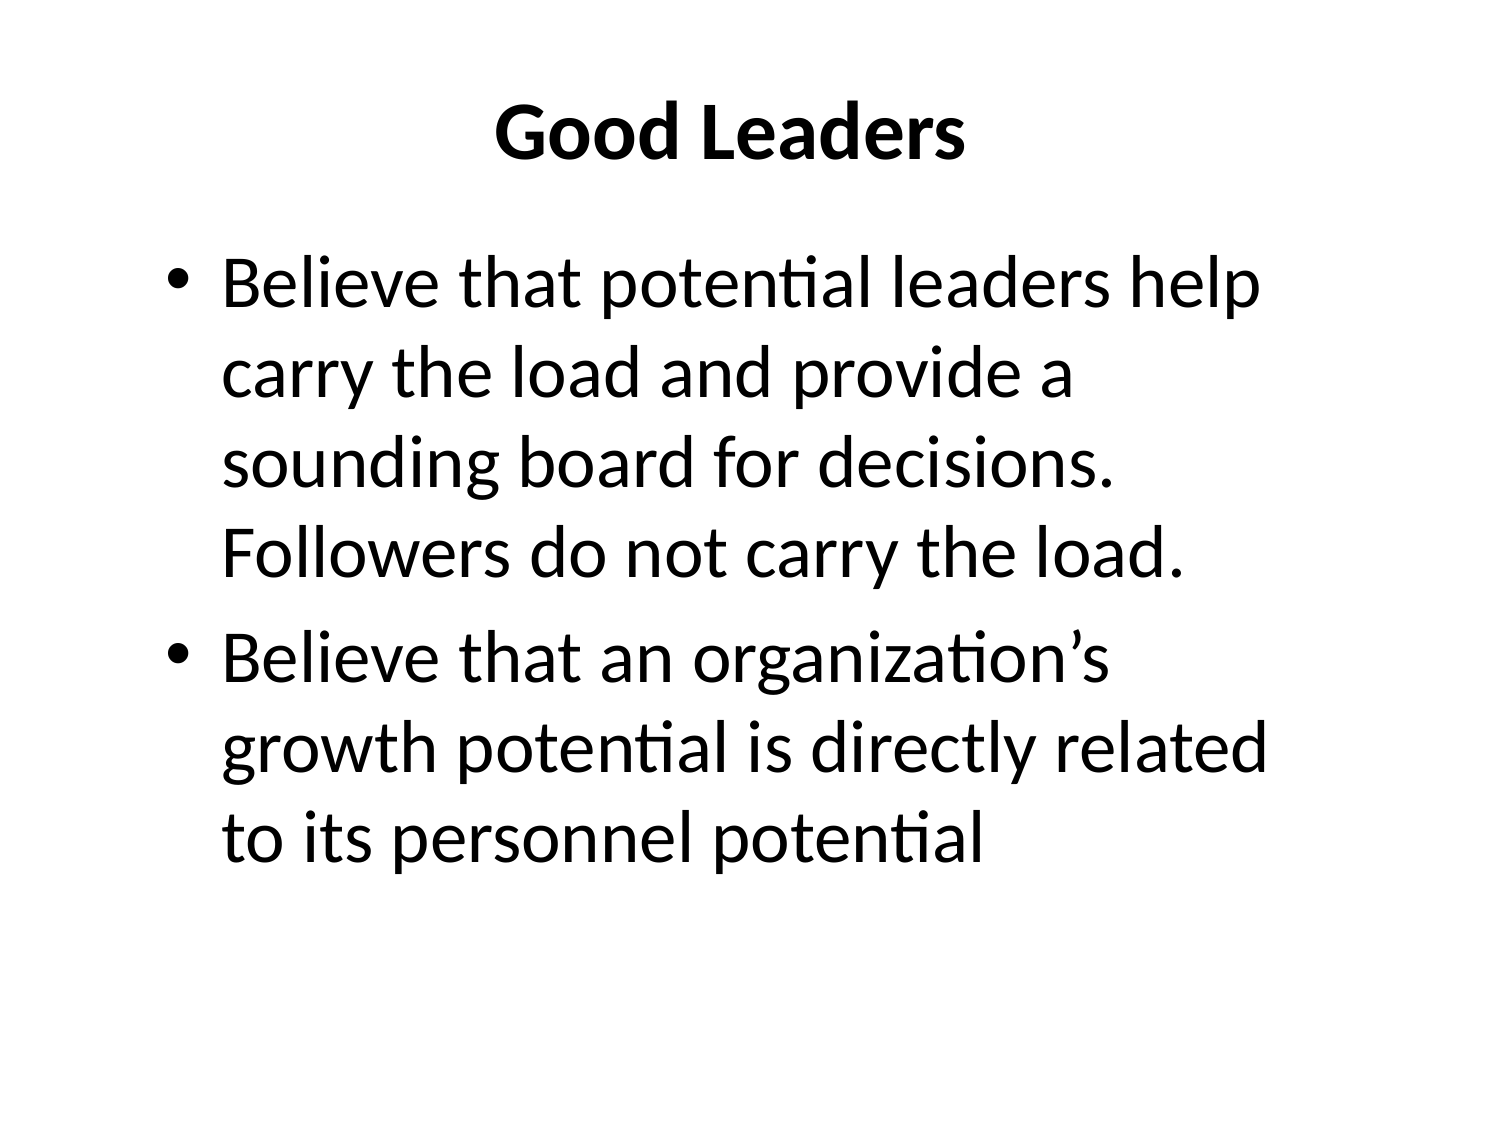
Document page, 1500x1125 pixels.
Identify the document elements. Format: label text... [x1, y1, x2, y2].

list Believe that potential leaders help carry the load and provide a sounding board for decisions. Followers do not carry the load. Believe that an organization’s growth potential is directly related to its personnel potential [150, 224, 1350, 949]
title Good Leaders [149, 20, 1313, 233]
